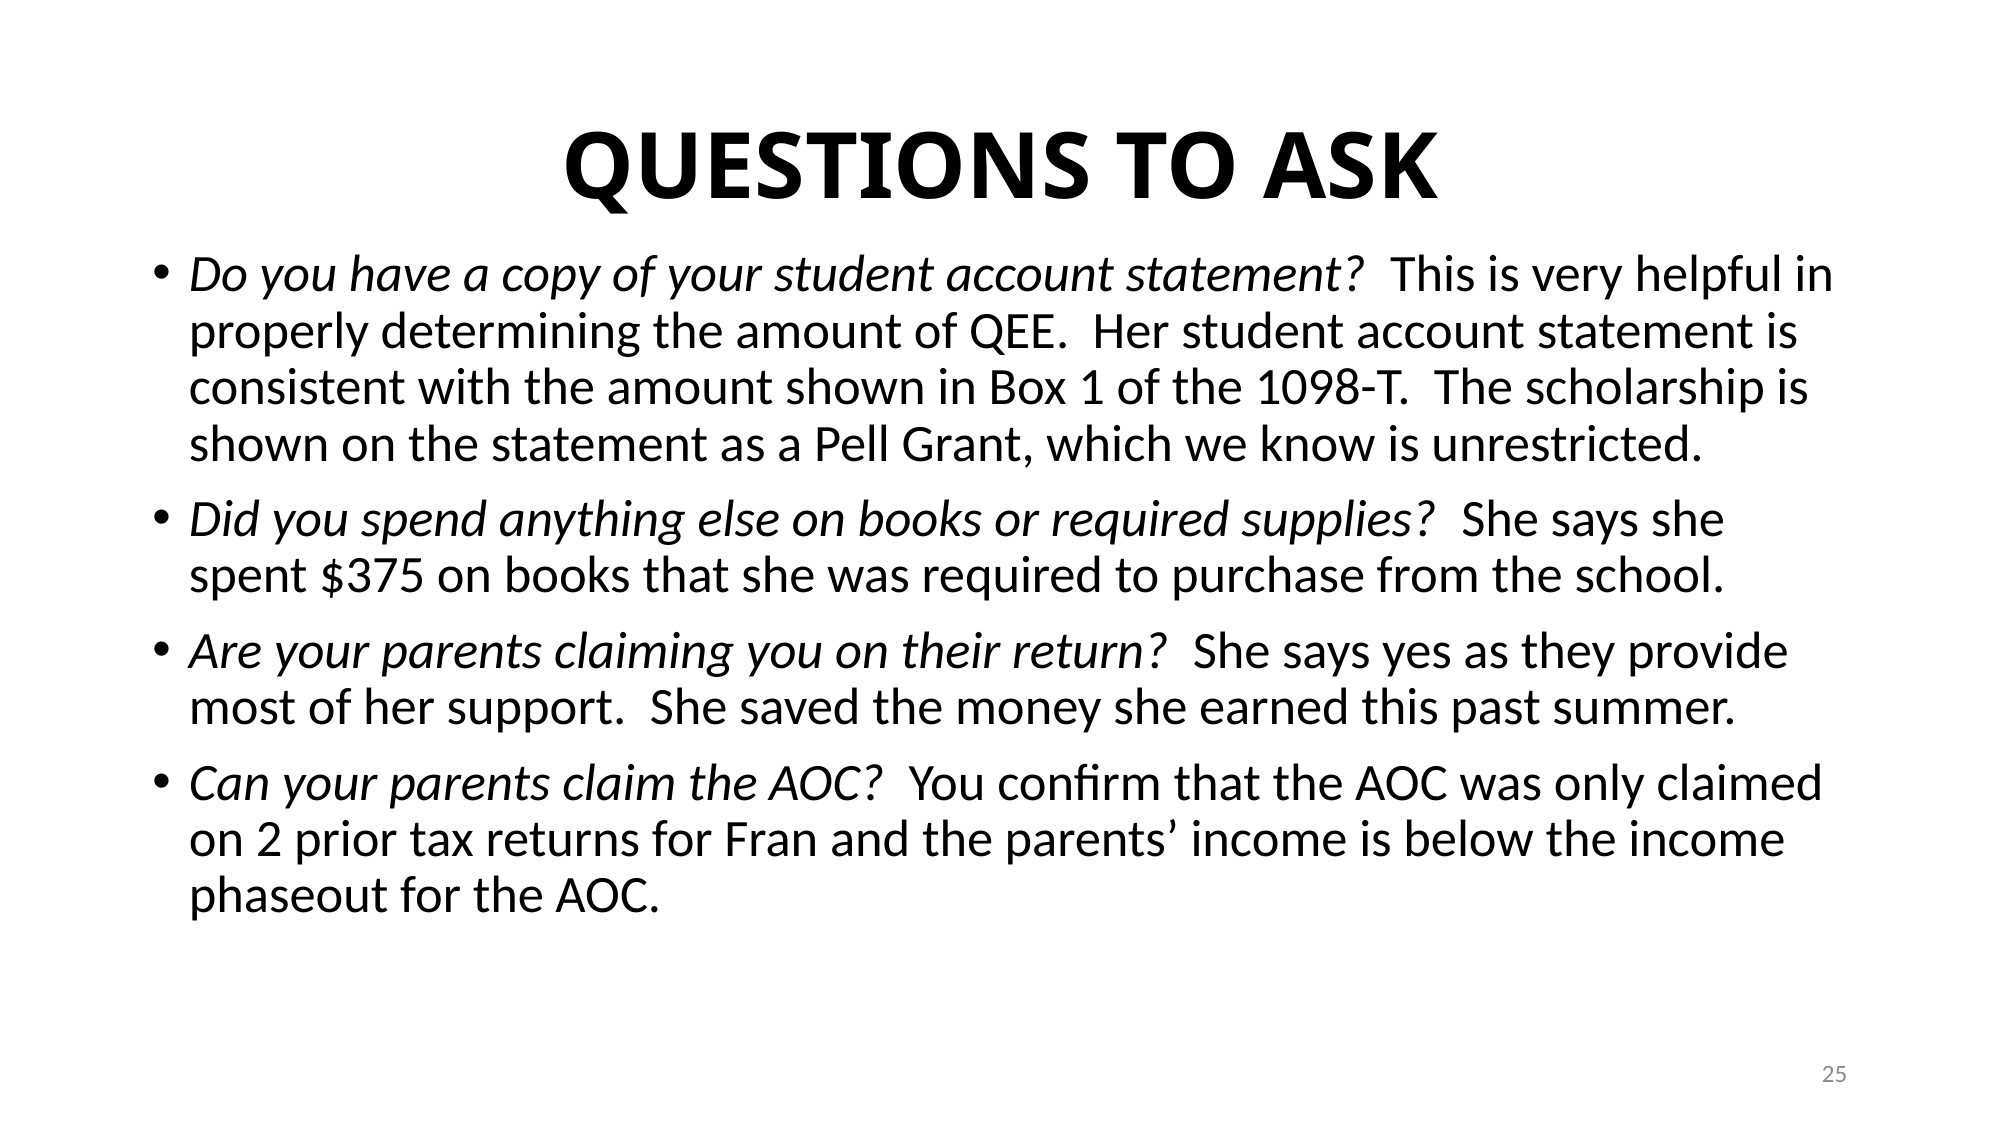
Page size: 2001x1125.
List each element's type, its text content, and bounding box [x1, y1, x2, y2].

slide_number 25 [1412, 1042, 1863, 1103]
title QUESTIONS TO ASK [137, 59, 1863, 238]
list Do you have a copy of your student account statement? This is very helpful in properly determining the amount of QEE. Her student account statement is consistent with the amount shown in Box 1 of the 1098-T. The scholarship is shown on the statement as a Pell Grant, which we know is unrestricted. Did you spend anything else on books or required supplies? She says she spent $375 on books that she was required to purchase from the school. Are your parents claiming you on their return? She says yes as they provide most of her support. She saved the money she earned this past summer. Can your parents claim the AOC? You confirm that the AOC was only claimed on 2 prior tax returns for Fran and the parents’ income is below the income phaseout for the AOC. [137, 238, 1863, 1014]
